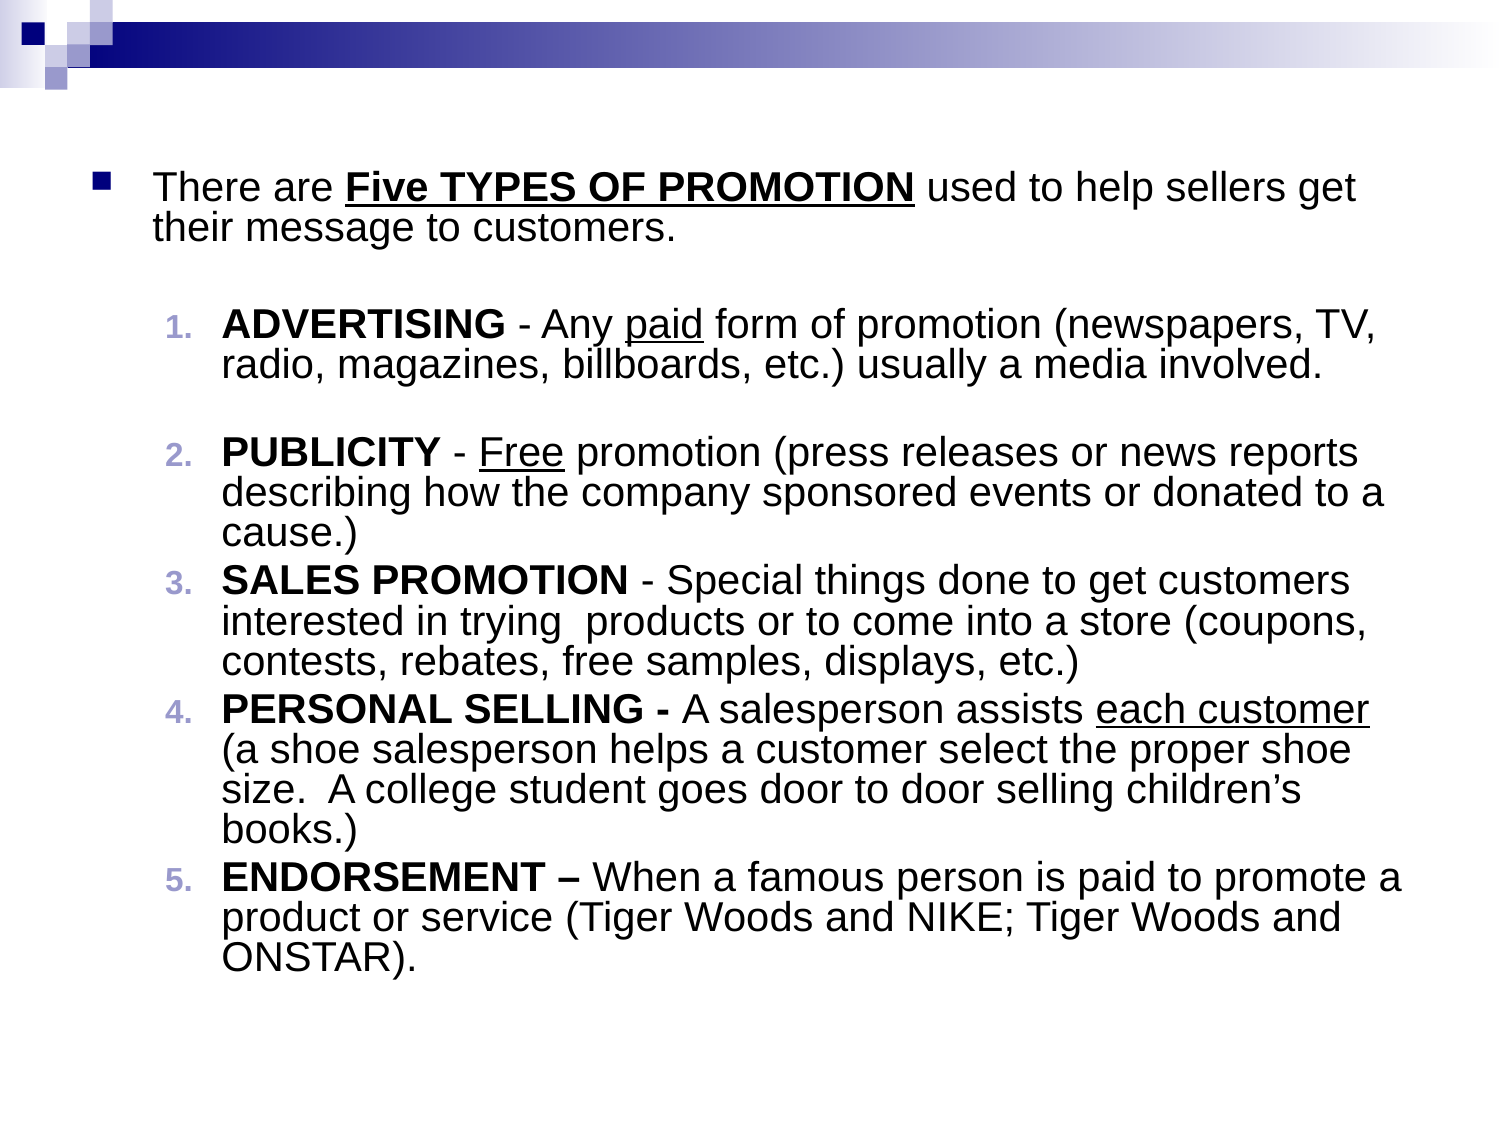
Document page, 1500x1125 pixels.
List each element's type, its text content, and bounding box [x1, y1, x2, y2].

list There are Five TYPES OF PROMOTION used to help sellers get their message to customers. ADVERTISING - Any paid form of promotion (newspapers, TV, radio, magazines, billboards, etc.) usually a media involved. PUBLICITY - Free promotion (press releases or news reports describing how the company sponsored events or donated to a cause.) SALES PROMOTION - Special things done to get customers interested in trying products or to come into a store (coupons, contests, rebates, free samples, displays, etc.) PERSONAL SELLING - A salesperson assists each customer (a shoe salesperson helps a customer select the proper shoe size. A college student goes door to door selling children’s books.) ENDORSEMENT – When a famous person is paid to promote a product or service (Tiger Woods and NIKE; Tiger Woods and ONSTAR). [74, 162, 1426, 963]
